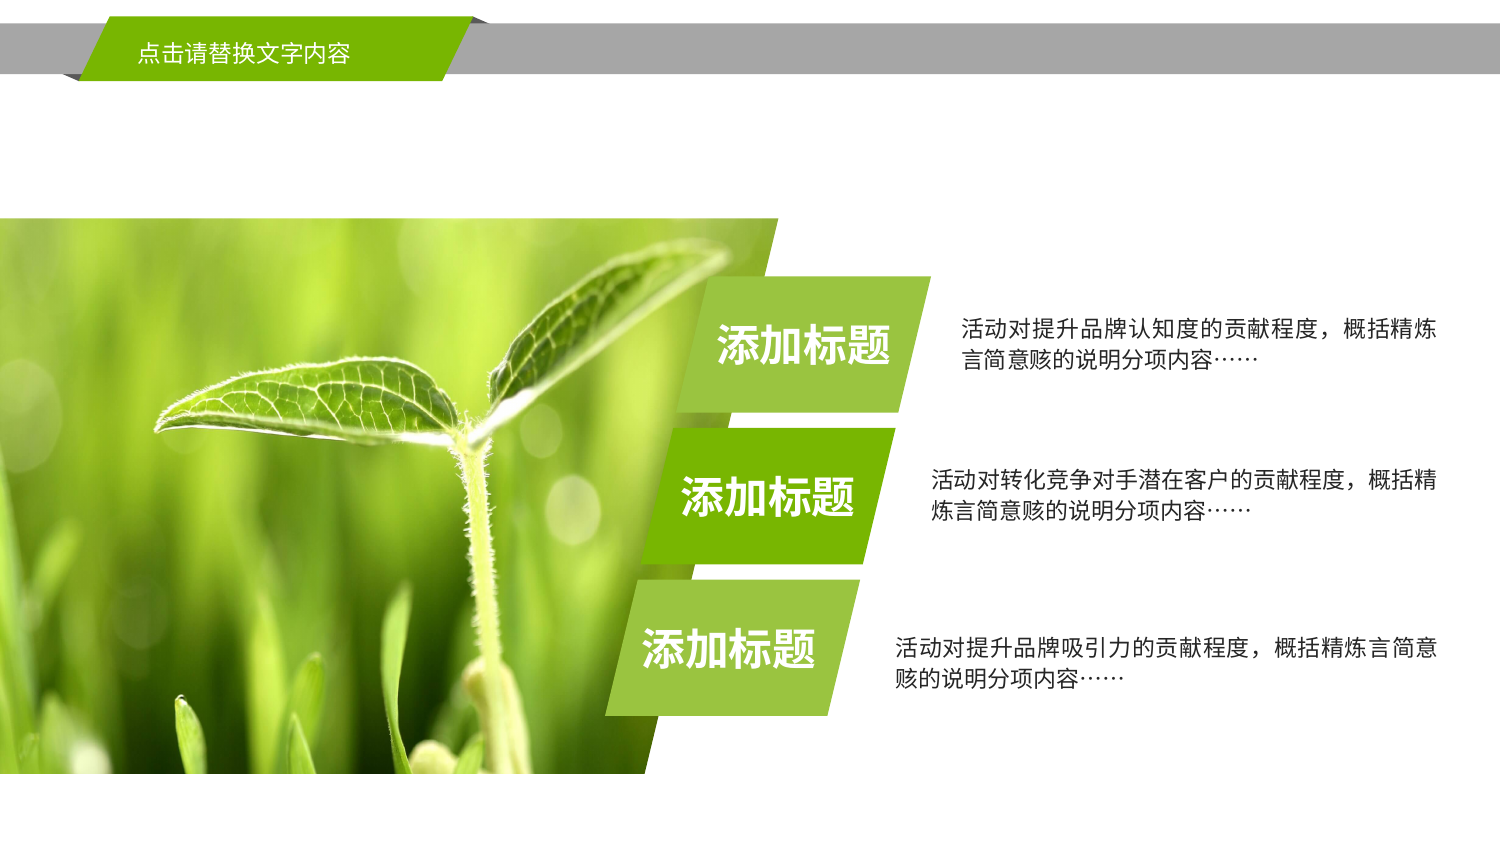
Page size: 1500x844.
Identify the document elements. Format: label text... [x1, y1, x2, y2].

text_box [0, 217, 780, 776]
text_box 活动对提升品牌吸引力的贡献程度，概括精炼言简意赅的说明分项内容…… [895, 629, 1440, 692]
text_box 活动对转化竞争对手潜在客户的贡献程度，概括精炼言简意赅的说明分项内容…… [931, 462, 1439, 525]
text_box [0, 16, 1500, 82]
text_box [640, 427, 896, 565]
text_box 活动对提升品牌认知度的贡献程度，概括精炼言简意赅的说明分项内容…… [961, 310, 1439, 373]
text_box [604, 579, 861, 716]
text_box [675, 276, 932, 413]
